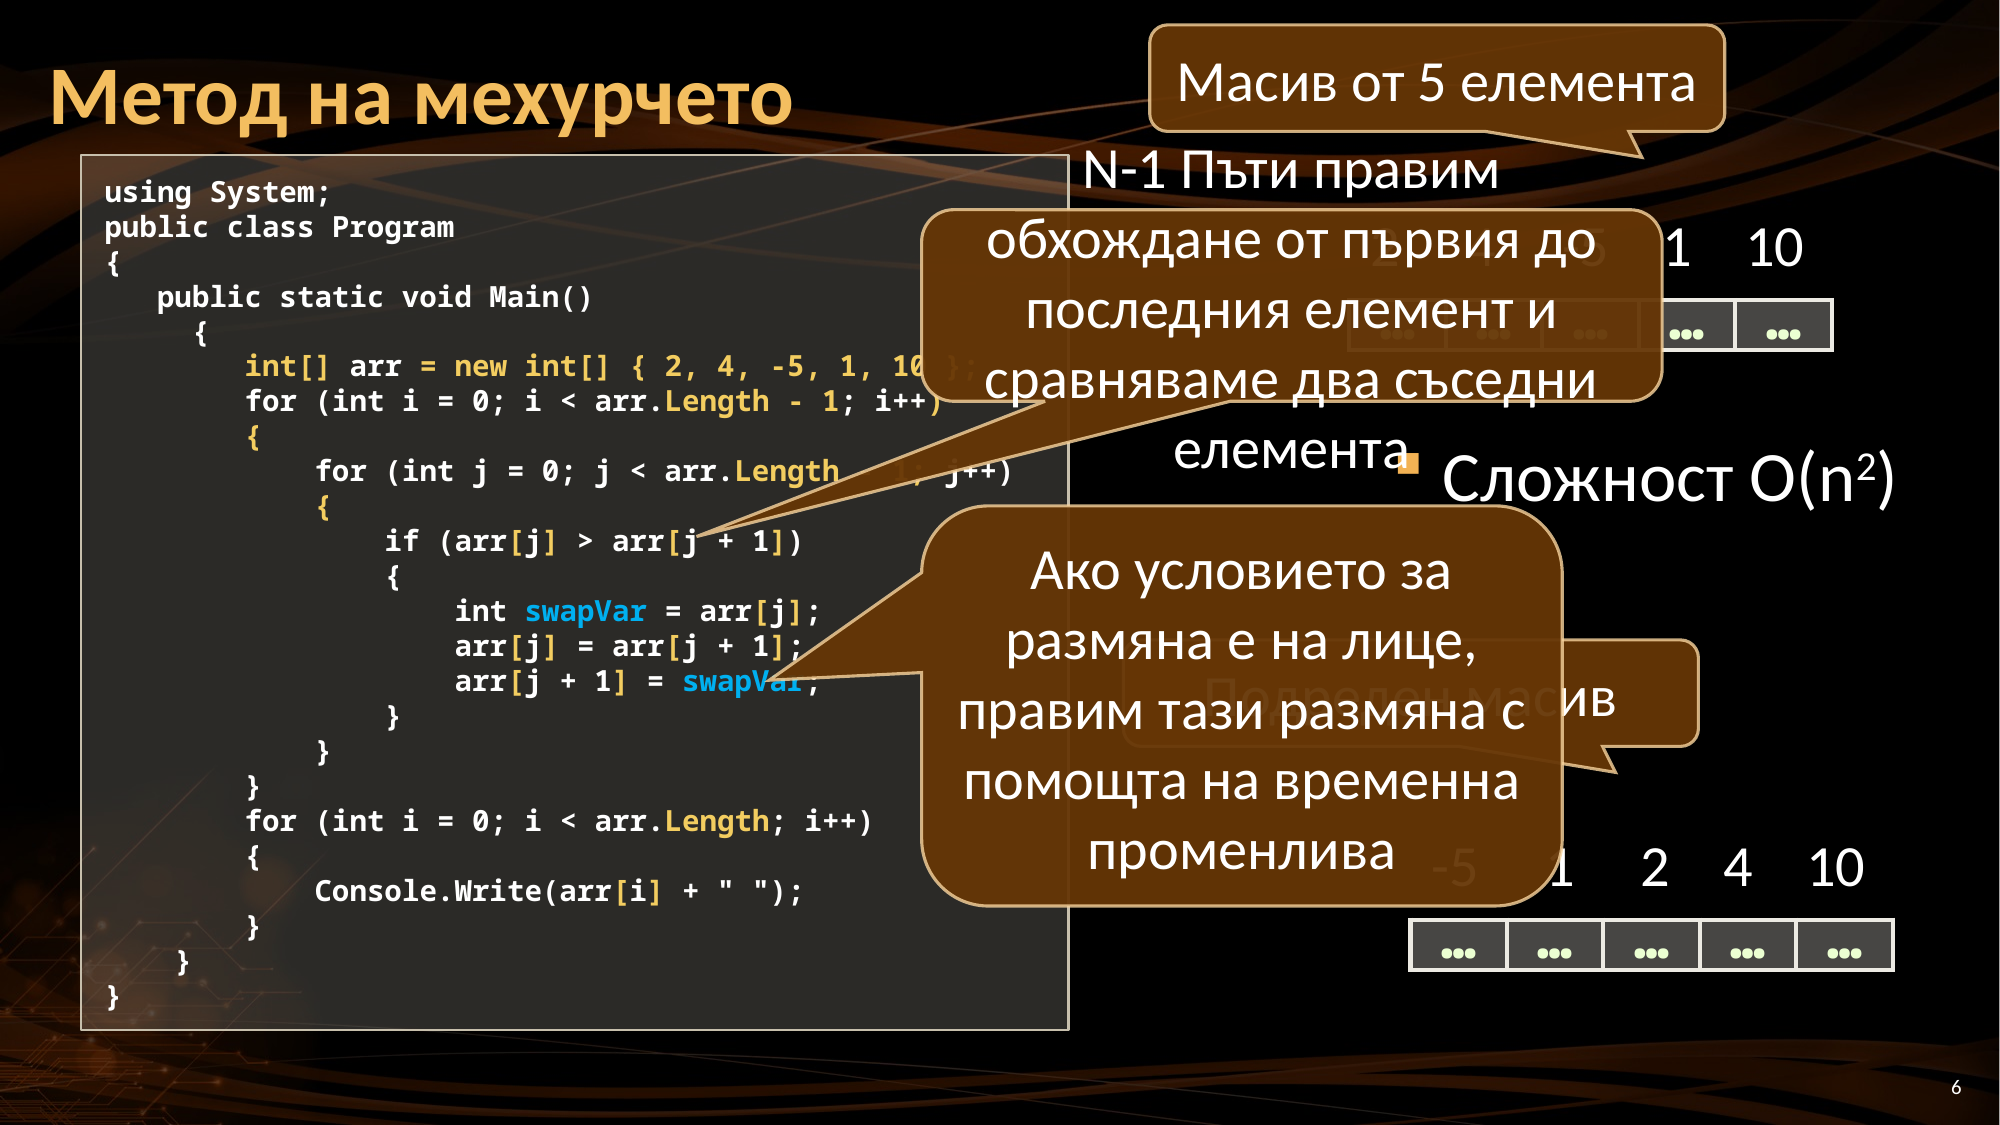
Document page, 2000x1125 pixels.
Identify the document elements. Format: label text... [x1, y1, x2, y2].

table_header … [1798, 922, 1891, 968]
table_header … [1664, 302, 1733, 348]
picture [0, 0, 2000, 1125]
table_header … [1509, 922, 1601, 968]
slide_number 6 [1897, 1070, 1968, 1103]
text_box -5 1 2 4 10 [1516, 820, 1886, 905]
text_box Ако условието за размяна е на лице, правим тази размяна с помощта на временна променлива [765, 504, 1564, 908]
table_header … [1702, 922, 1794, 968]
table_header … [1413, 922, 1505, 968]
text_box N-1 Пъти правим обхождане от първия до последния елемент и сравняваме два съседни елемента [696, 208, 1664, 538]
text_box Масив от 5 елемента [1148, 23, 1726, 159]
table_header … [1605, 922, 1698, 968]
text_box Подреден масив [1564, 638, 1700, 774]
text_box using System; public class Program { public static void Main() { int[] arr = new int[] { 2, 4, -5, 1, 10 }; for (int i = 0; i < arr.Length - 1; i++) { for (int j = 0; j < arr.Length - 1; j++) { if (arr[j] > arr[j + 1]) { int swapVar = arr[j]; arr[j] = arr[j + 1]; arr[j + 1] = swapVar; } } } for (int i = 0; i < arr.Length; i++) { Console.Write(arr[i] + " "); } } } [81, 155, 1069, 1030]
table_header … [1737, 302, 1830, 348]
title Метод на мехурчето [30, 6, 1968, 189]
text_box 2 4 -5 1 10 [1349, 200, 1825, 286]
list Сложност О(n2) [1374, 425, 1938, 525]
